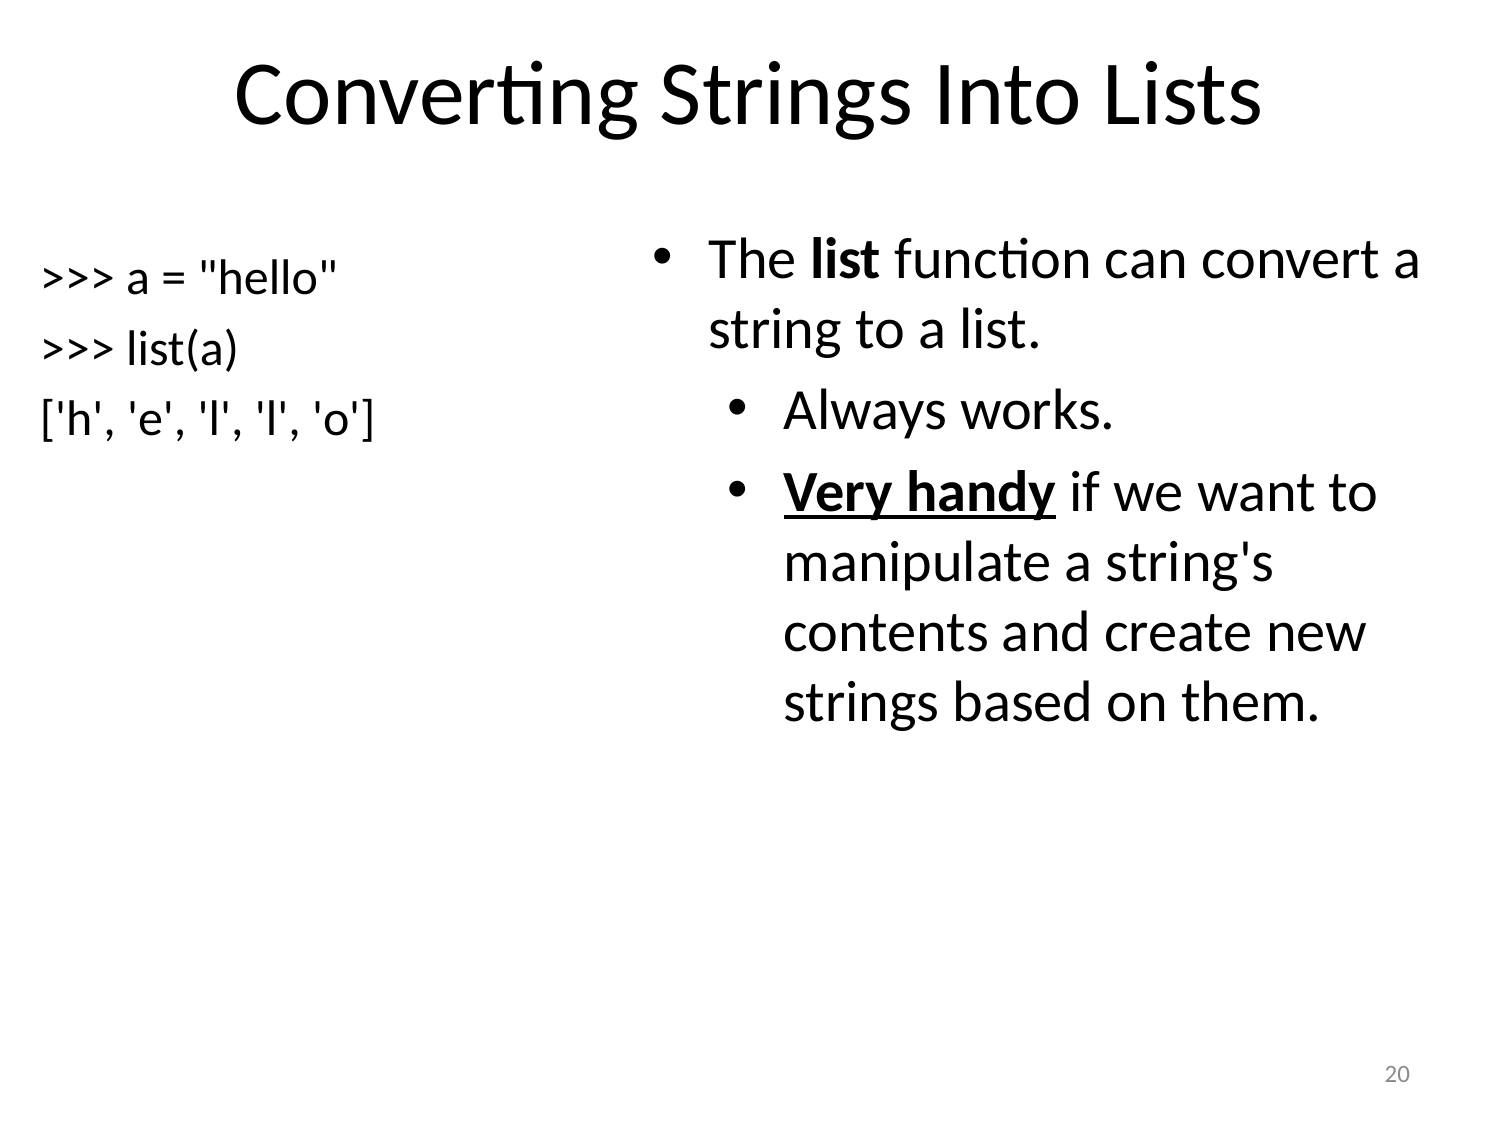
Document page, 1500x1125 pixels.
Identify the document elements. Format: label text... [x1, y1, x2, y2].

slide_number 20 [1074, 1042, 1425, 1103]
list >>> a = "hello" >>> list(a) ['h', 'e', 'l', 'l', 'o'] [24, 237, 638, 980]
title Converting Strings Into Lists [75, 12, 1425, 163]
text_box The list function can convert a string to a list. Always works. Very handy if we want to manipulate a string's contents and create new strings based on them. [637, 212, 1450, 955]
